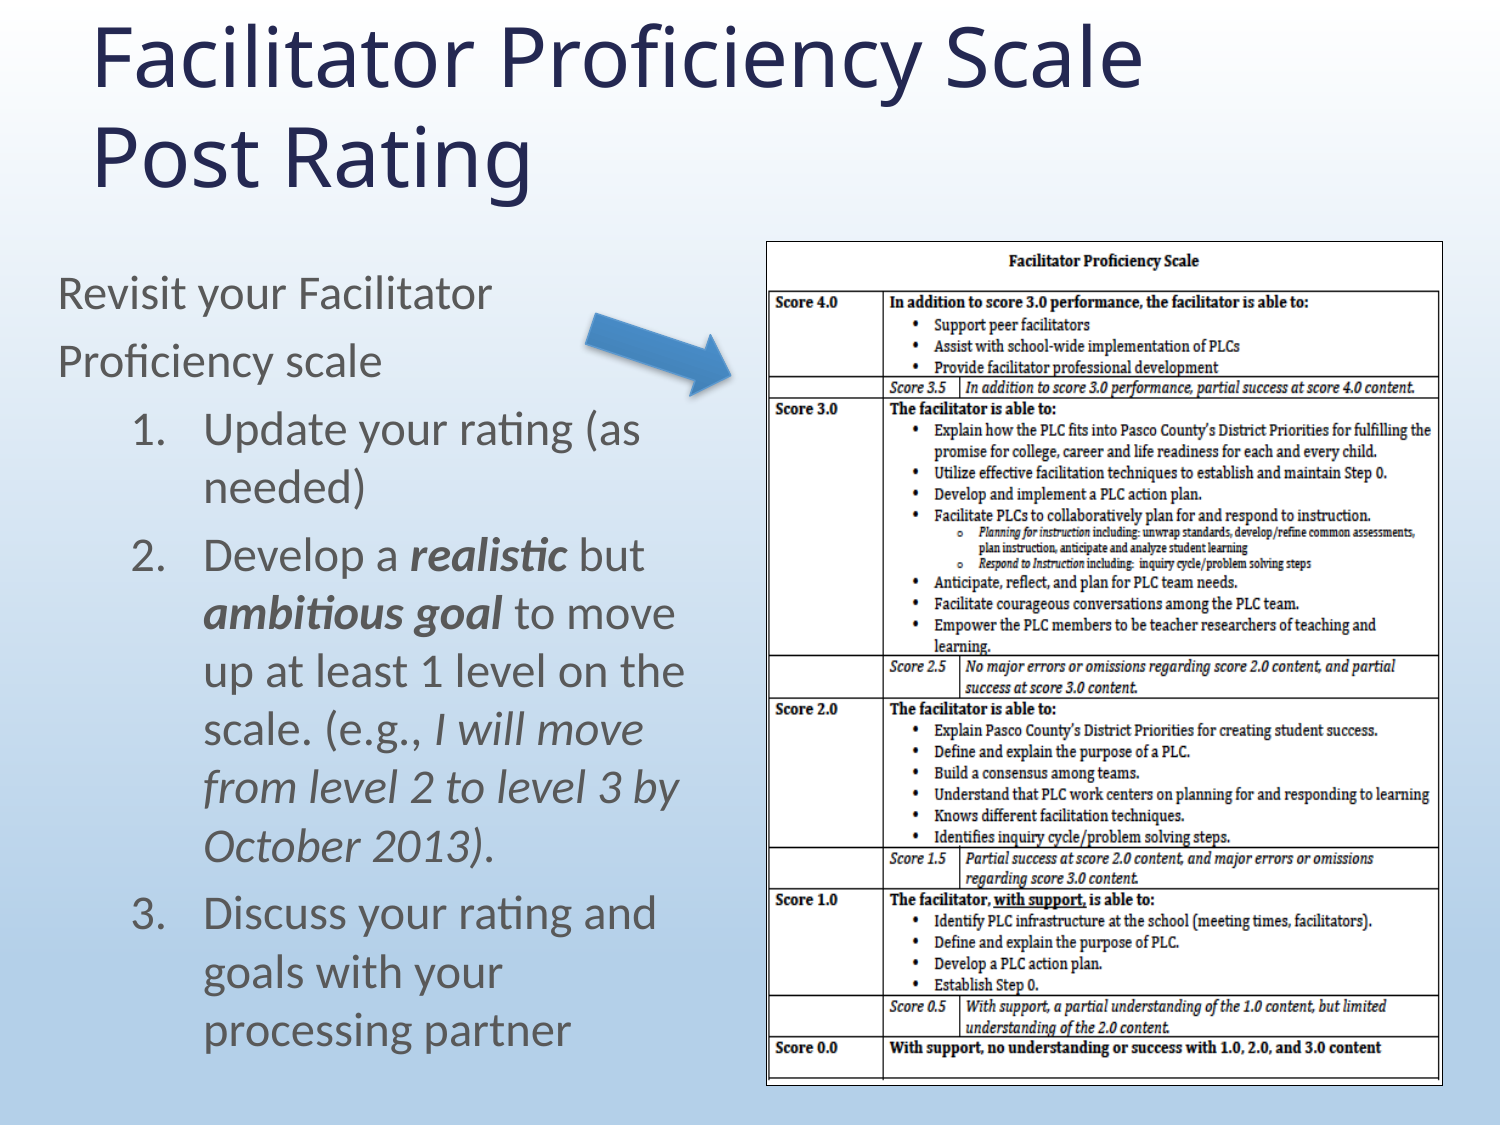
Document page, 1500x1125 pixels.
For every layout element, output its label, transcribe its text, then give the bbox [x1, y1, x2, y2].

picture [765, 241, 1443, 1086]
list Revisit your Facilitator Proficiency scale Update your rating (as needed) Develop a realistic but ambitious goal to move up at least 1 level on the scale. (e.g., I will move from level 2 to level 3 by October 2013). Discuss your rating and goals with your processing partner [42, 253, 706, 1086]
text_box [584, 312, 732, 397]
title Facilitator Proficiency Scale Post Rating [75, 24, 1425, 212]
